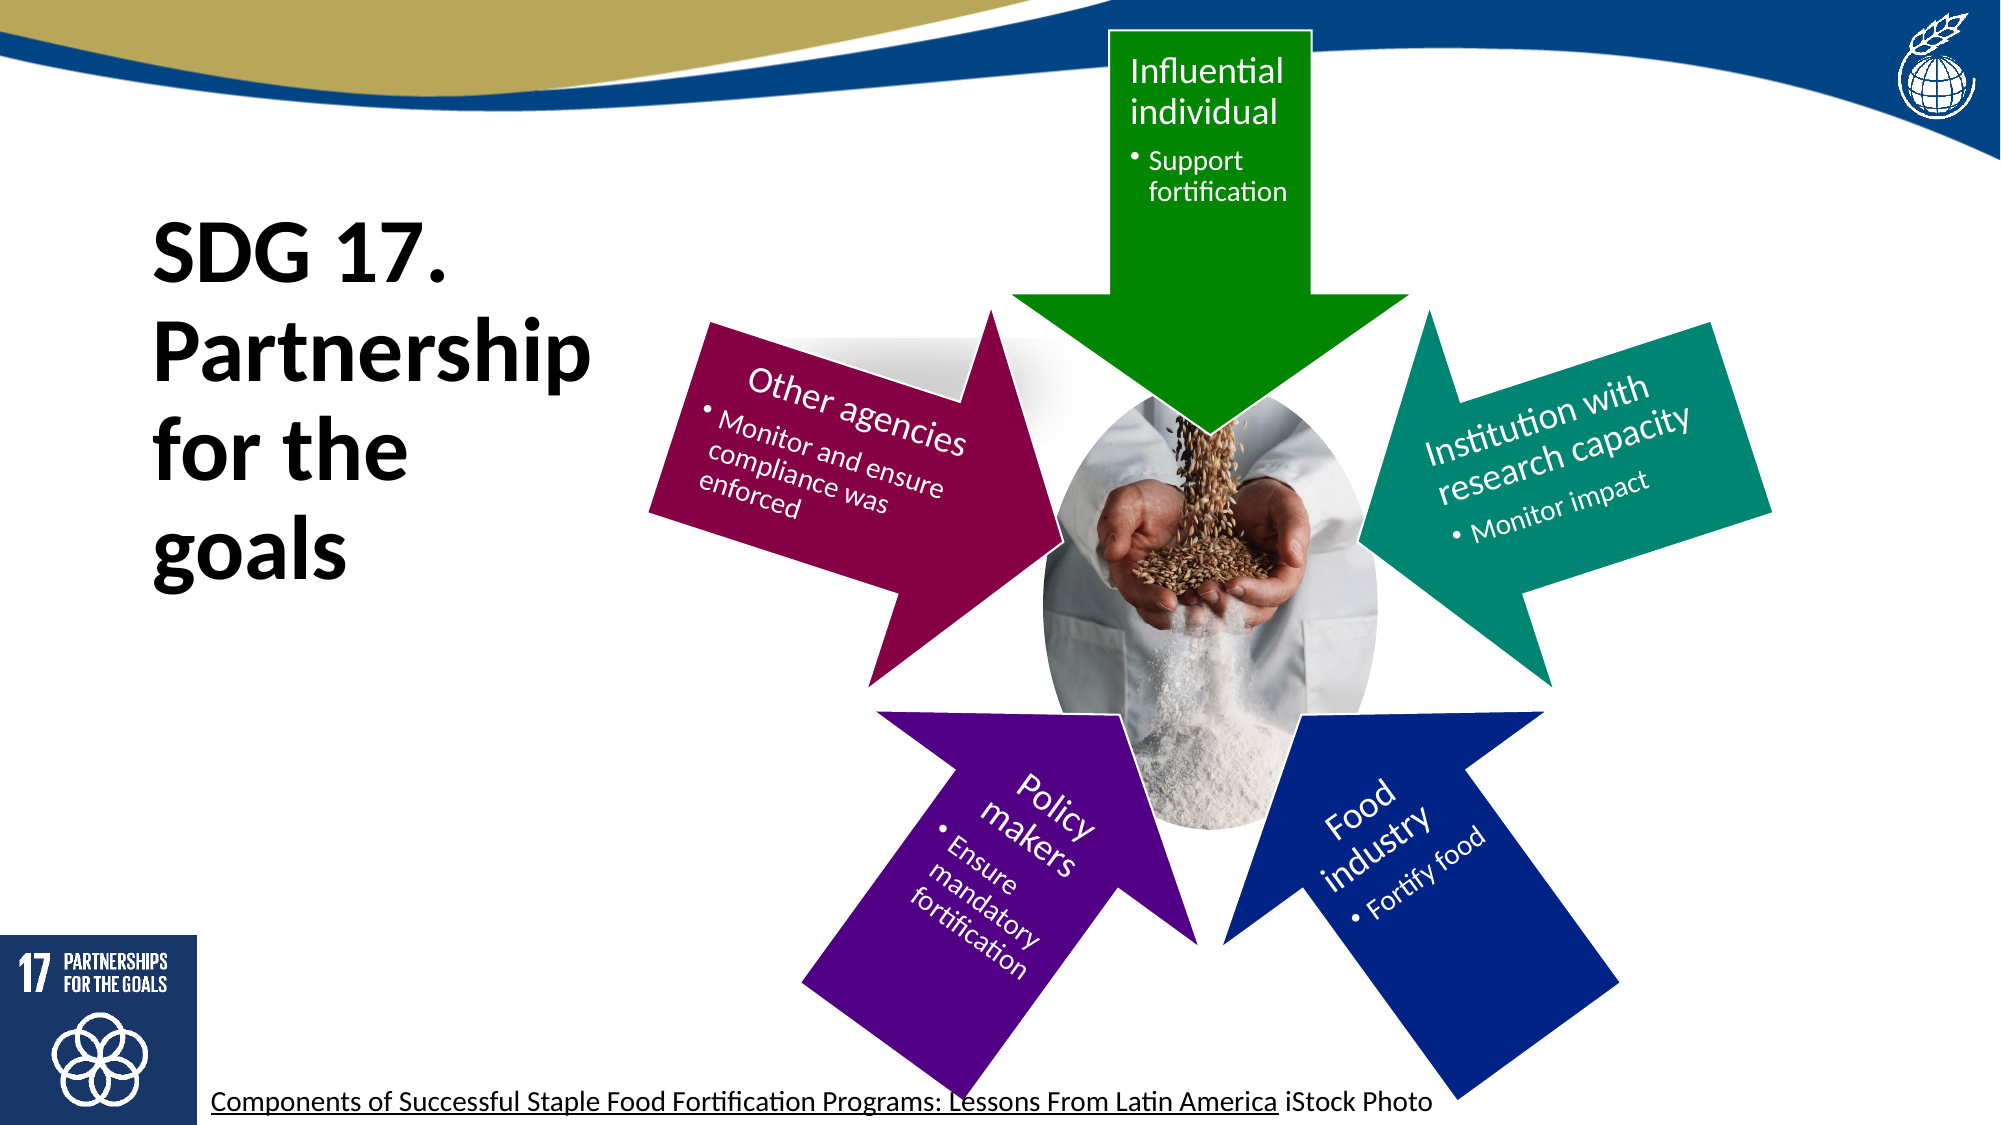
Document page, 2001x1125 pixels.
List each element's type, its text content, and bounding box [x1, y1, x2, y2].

picture [0, 935, 197, 1125]
text_box Components of Successful Staple Food Fortification Programs: Lessons From Latin America iStock Photo [197, 1074, 1916, 1125]
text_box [274, 29, 2000, 1082]
picture [0, 0, 2001, 168]
title SDG 17. Partnership for the goals [137, 121, 274, 681]
